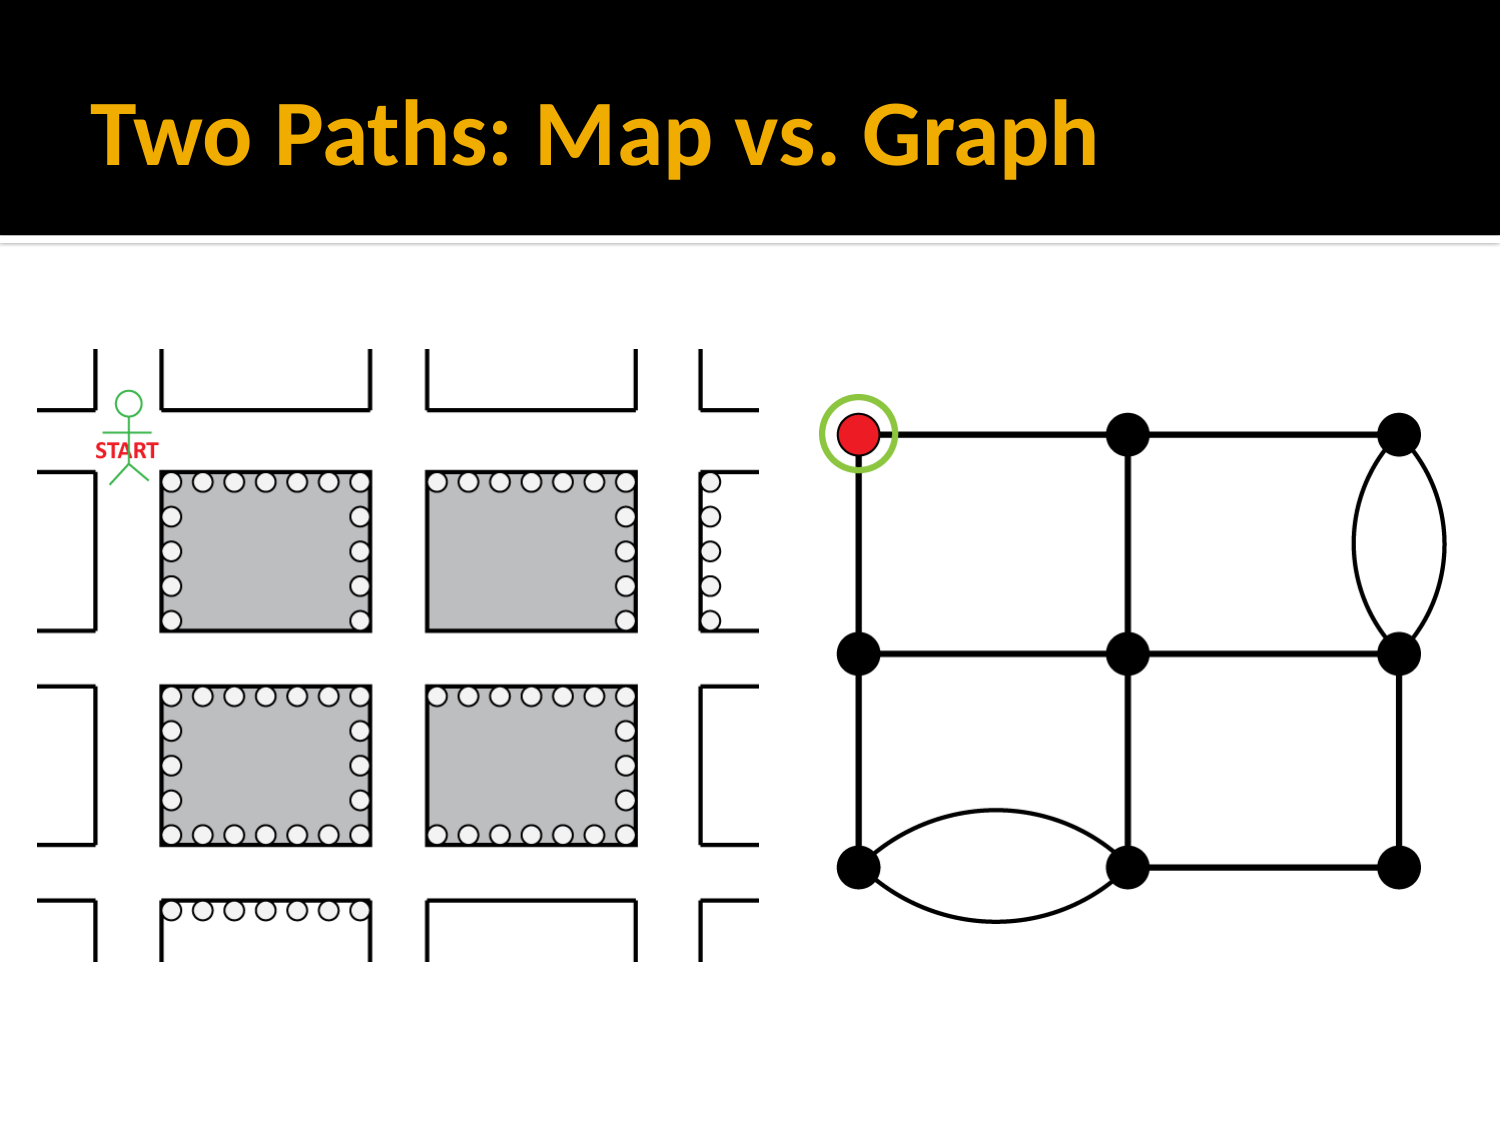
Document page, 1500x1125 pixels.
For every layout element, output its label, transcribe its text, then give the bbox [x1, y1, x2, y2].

picture [819, 394, 1447, 924]
title Two Paths: Map vs. Graph [75, 25, 1425, 231]
picture [37, 349, 759, 962]
